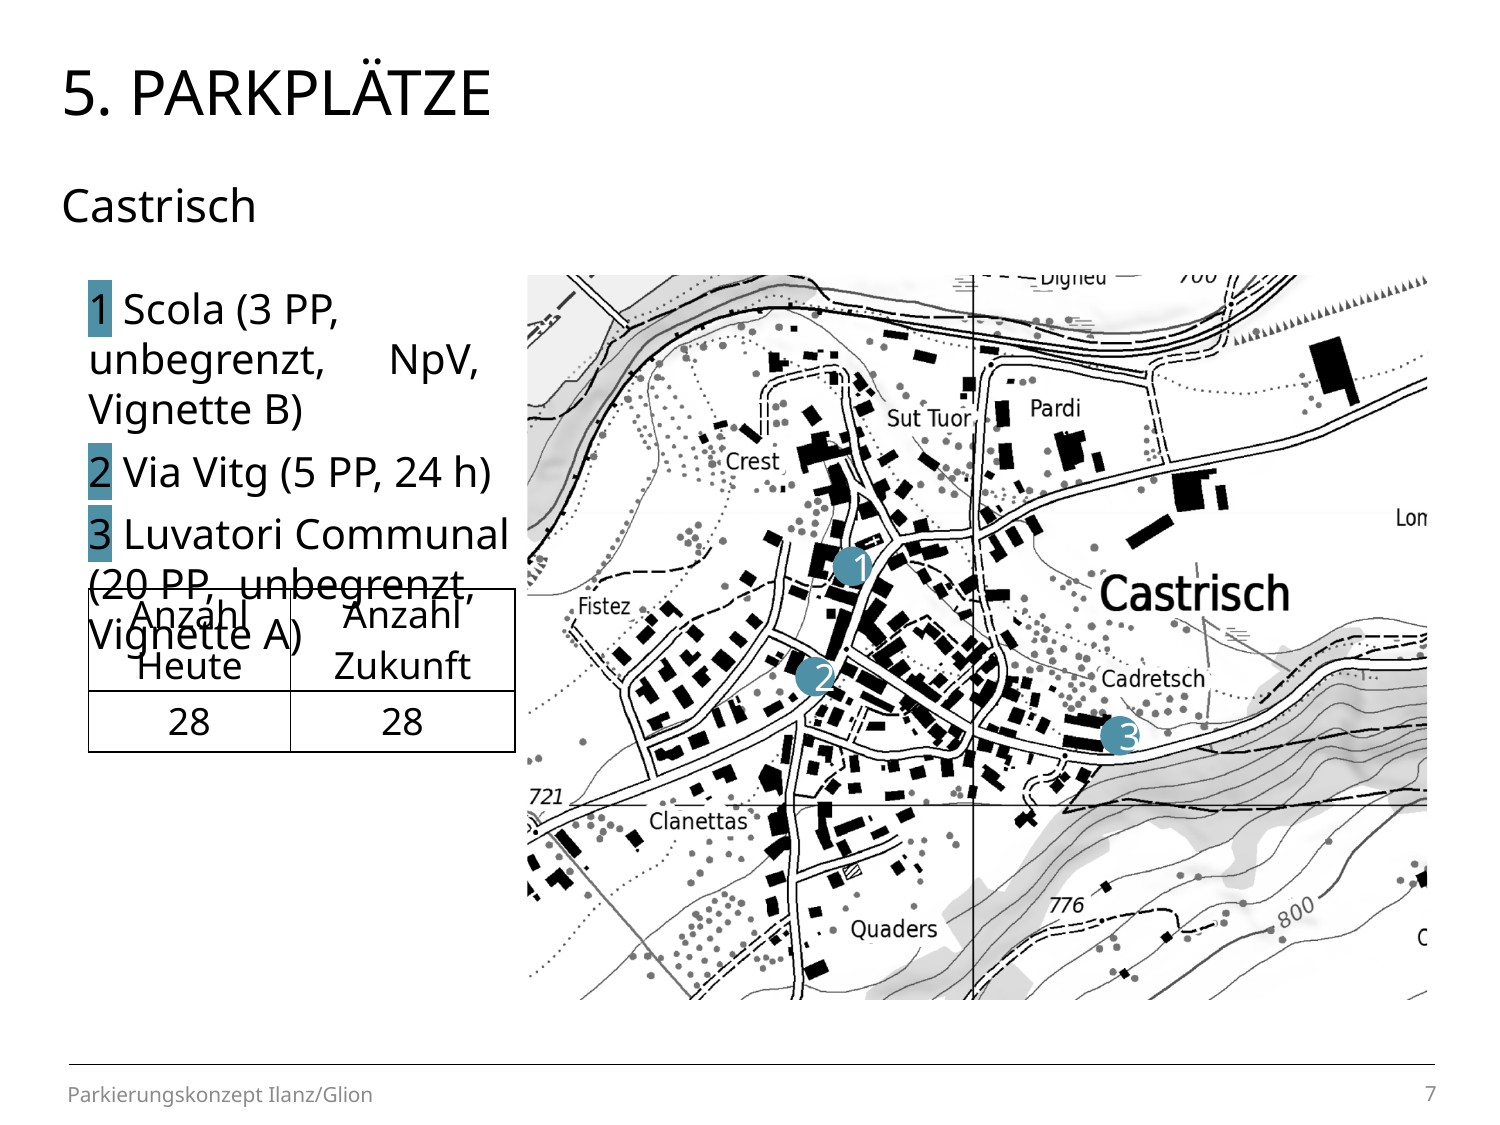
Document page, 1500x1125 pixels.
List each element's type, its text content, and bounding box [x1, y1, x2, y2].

table_header Anzahl Zukunft [291, 590, 514, 690]
text_box [48, 255, 1421, 1035]
text_box Castrisch [46, 169, 1435, 255]
footer Parkierungskonzept Ilanz/Glion [52, 1064, 528, 1124]
table_header Anzahl Heute [89, 590, 290, 690]
table_cell 28 [291, 692, 514, 751]
title 5. Parkplätze [46, 45, 1434, 131]
table_cell 28 [89, 692, 290, 751]
picture [527, 275, 1428, 1000]
text_box 1 Scola (3 PP, unbegrenzt, NpV, Vignette B) 2 Via Vitg (5 PP, 24 h) 3 Luvatori Communal (20 PP, unbegrenzt, Vignette A) [73, 275, 549, 1060]
slide_number 7 [1101, 1064, 1452, 1125]
